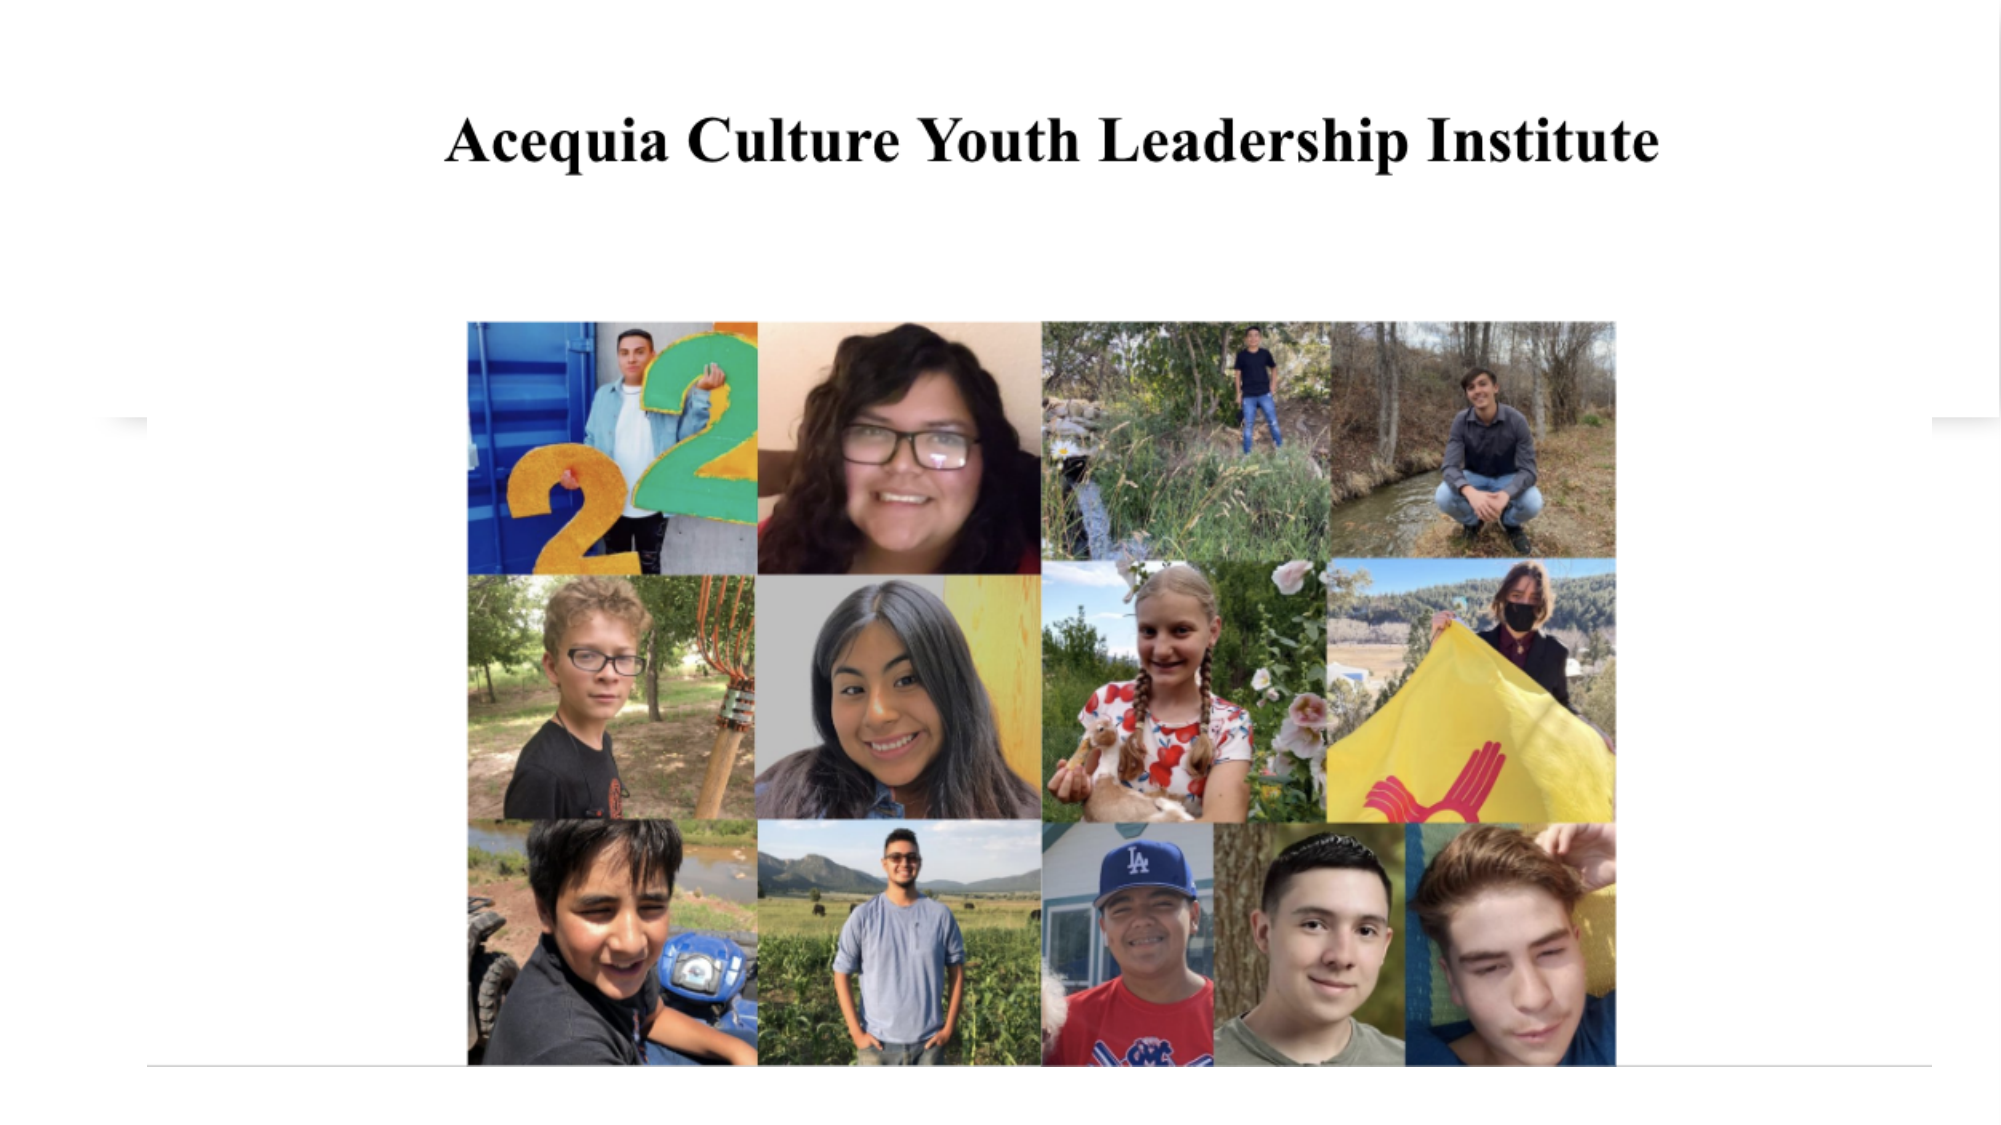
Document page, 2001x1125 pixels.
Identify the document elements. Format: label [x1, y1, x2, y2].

list [147, 59, 1933, 1067]
